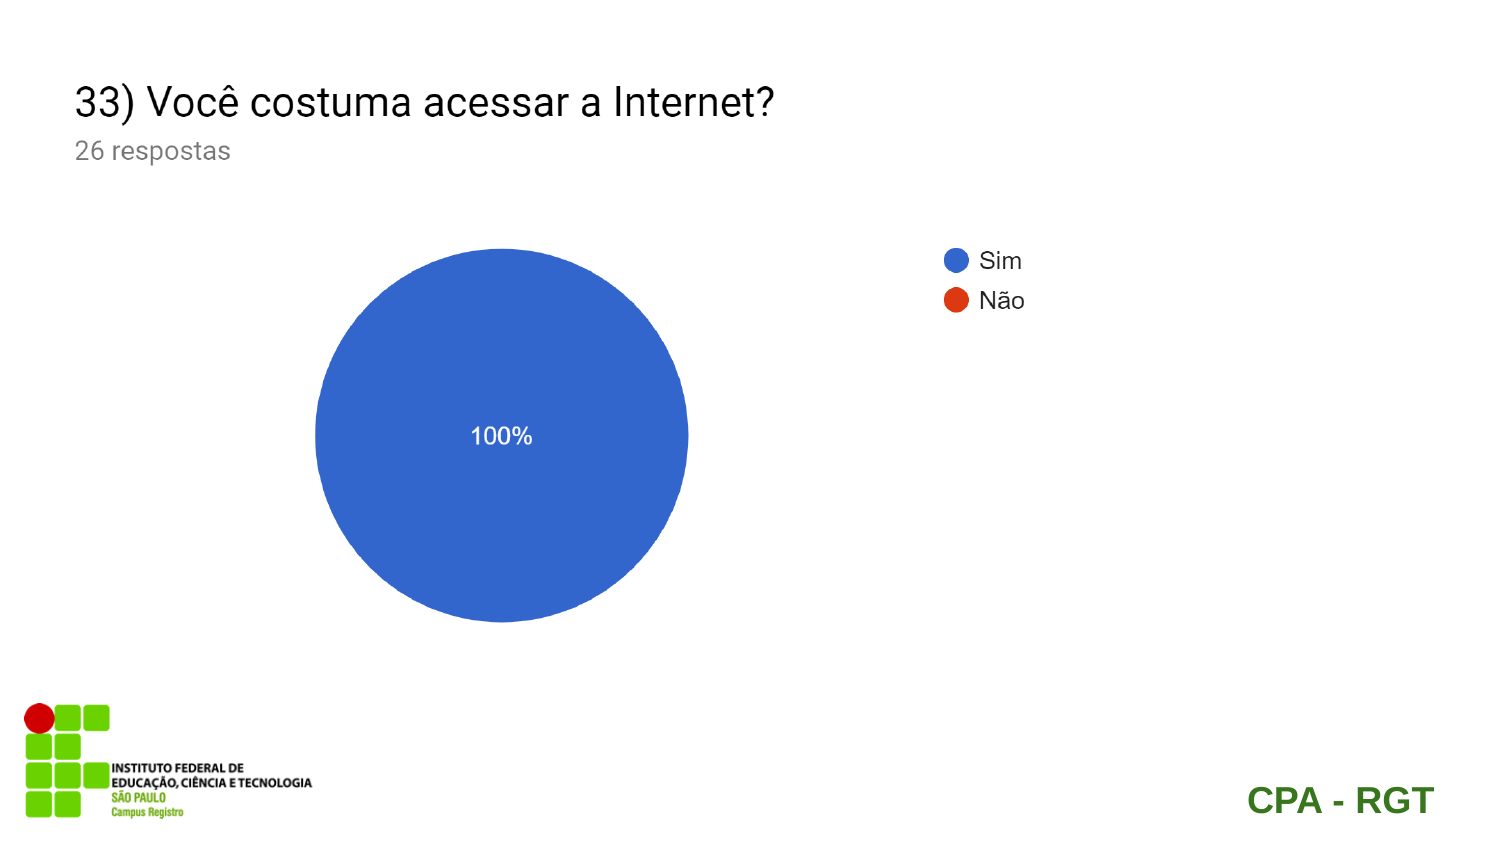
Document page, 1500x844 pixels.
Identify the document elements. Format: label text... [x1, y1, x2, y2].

picture [24, 24, 1476, 695]
text_box CPA - RGT [1135, 760, 1450, 825]
picture [24, 702, 358, 820]
